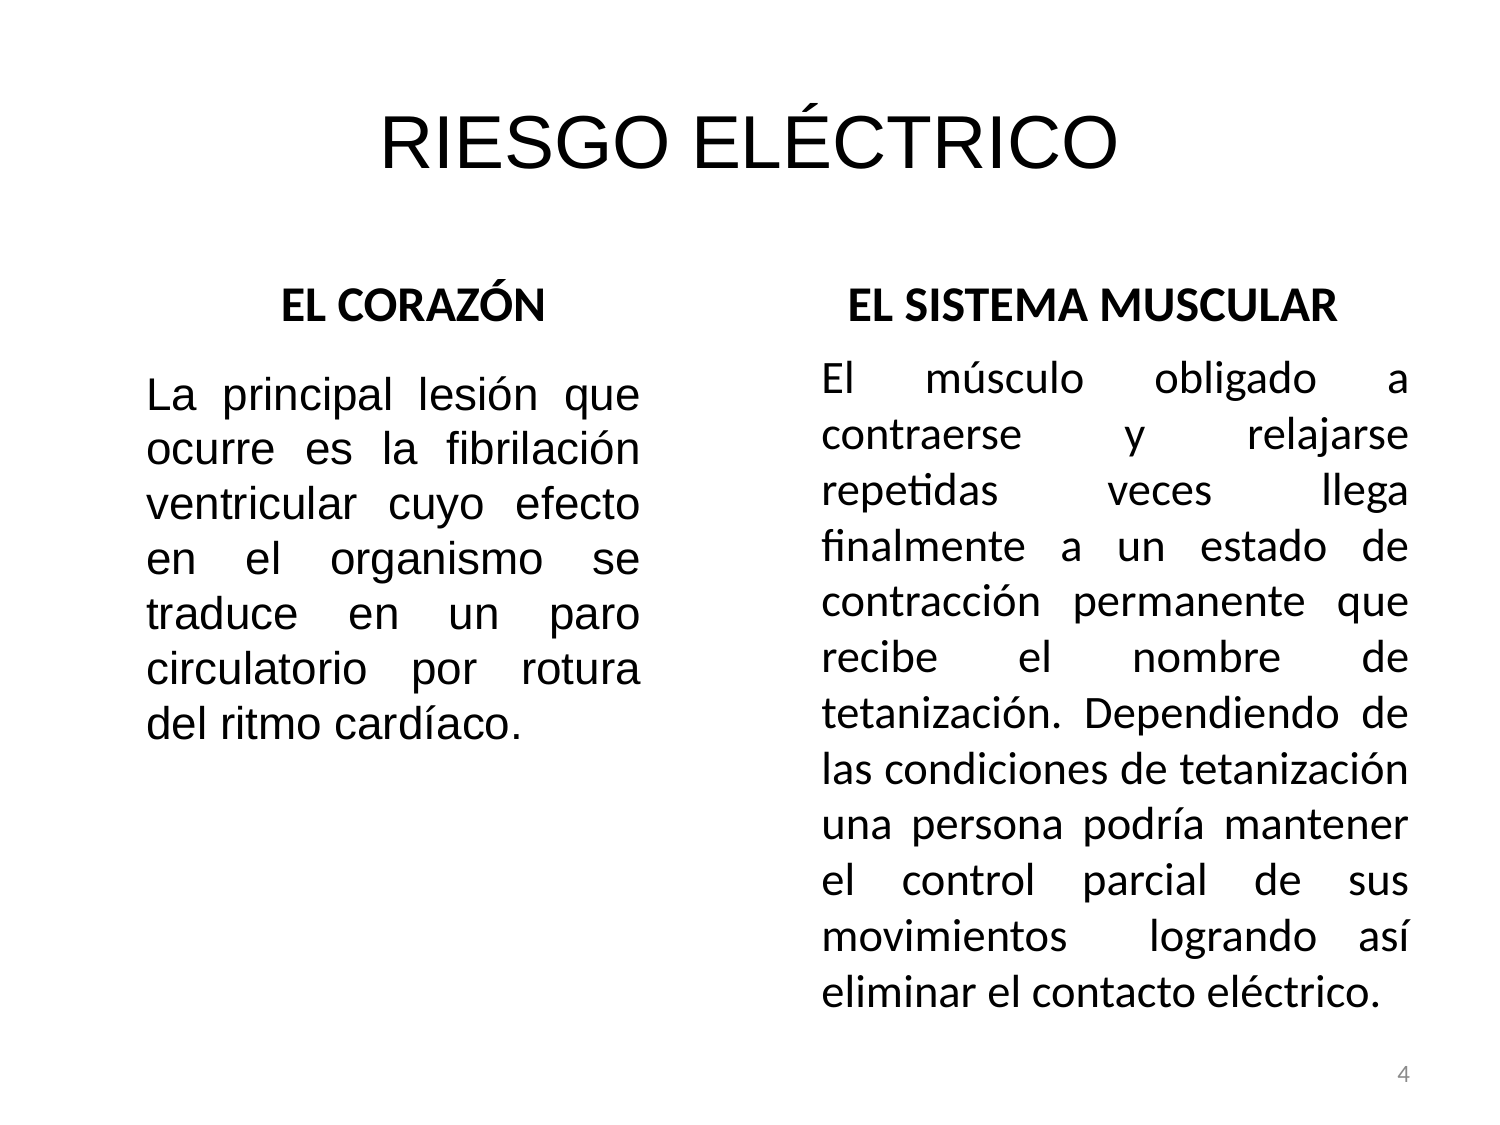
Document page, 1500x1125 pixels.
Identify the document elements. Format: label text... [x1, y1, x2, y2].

title RIESGO ELÉCTRICO [75, 45, 1425, 233]
list EL SISTEMA MUSCULAR [761, 234, 1425, 339]
list La principal lesión que ocurre es la fibrilación ventricular cuyo efecto en el organismo se traduce en un paro circulatorio por rotura del ritmo cardíaco. [75, 356, 657, 891]
slide_number 4 [1074, 1042, 1425, 1103]
list El músculo obligado a contraerse y relajarse repetidas veces llega finalmente a un estado de contracción permanente que recibe el nombre de tetanización. Dependiendo de las condiciones de tetanización una persona podría mantener el control parcial de sus movimientos logrando así eliminar el contacto eléctrico. [750, 339, 1425, 1032]
list EL CORAZÓN [82, 234, 745, 340]
